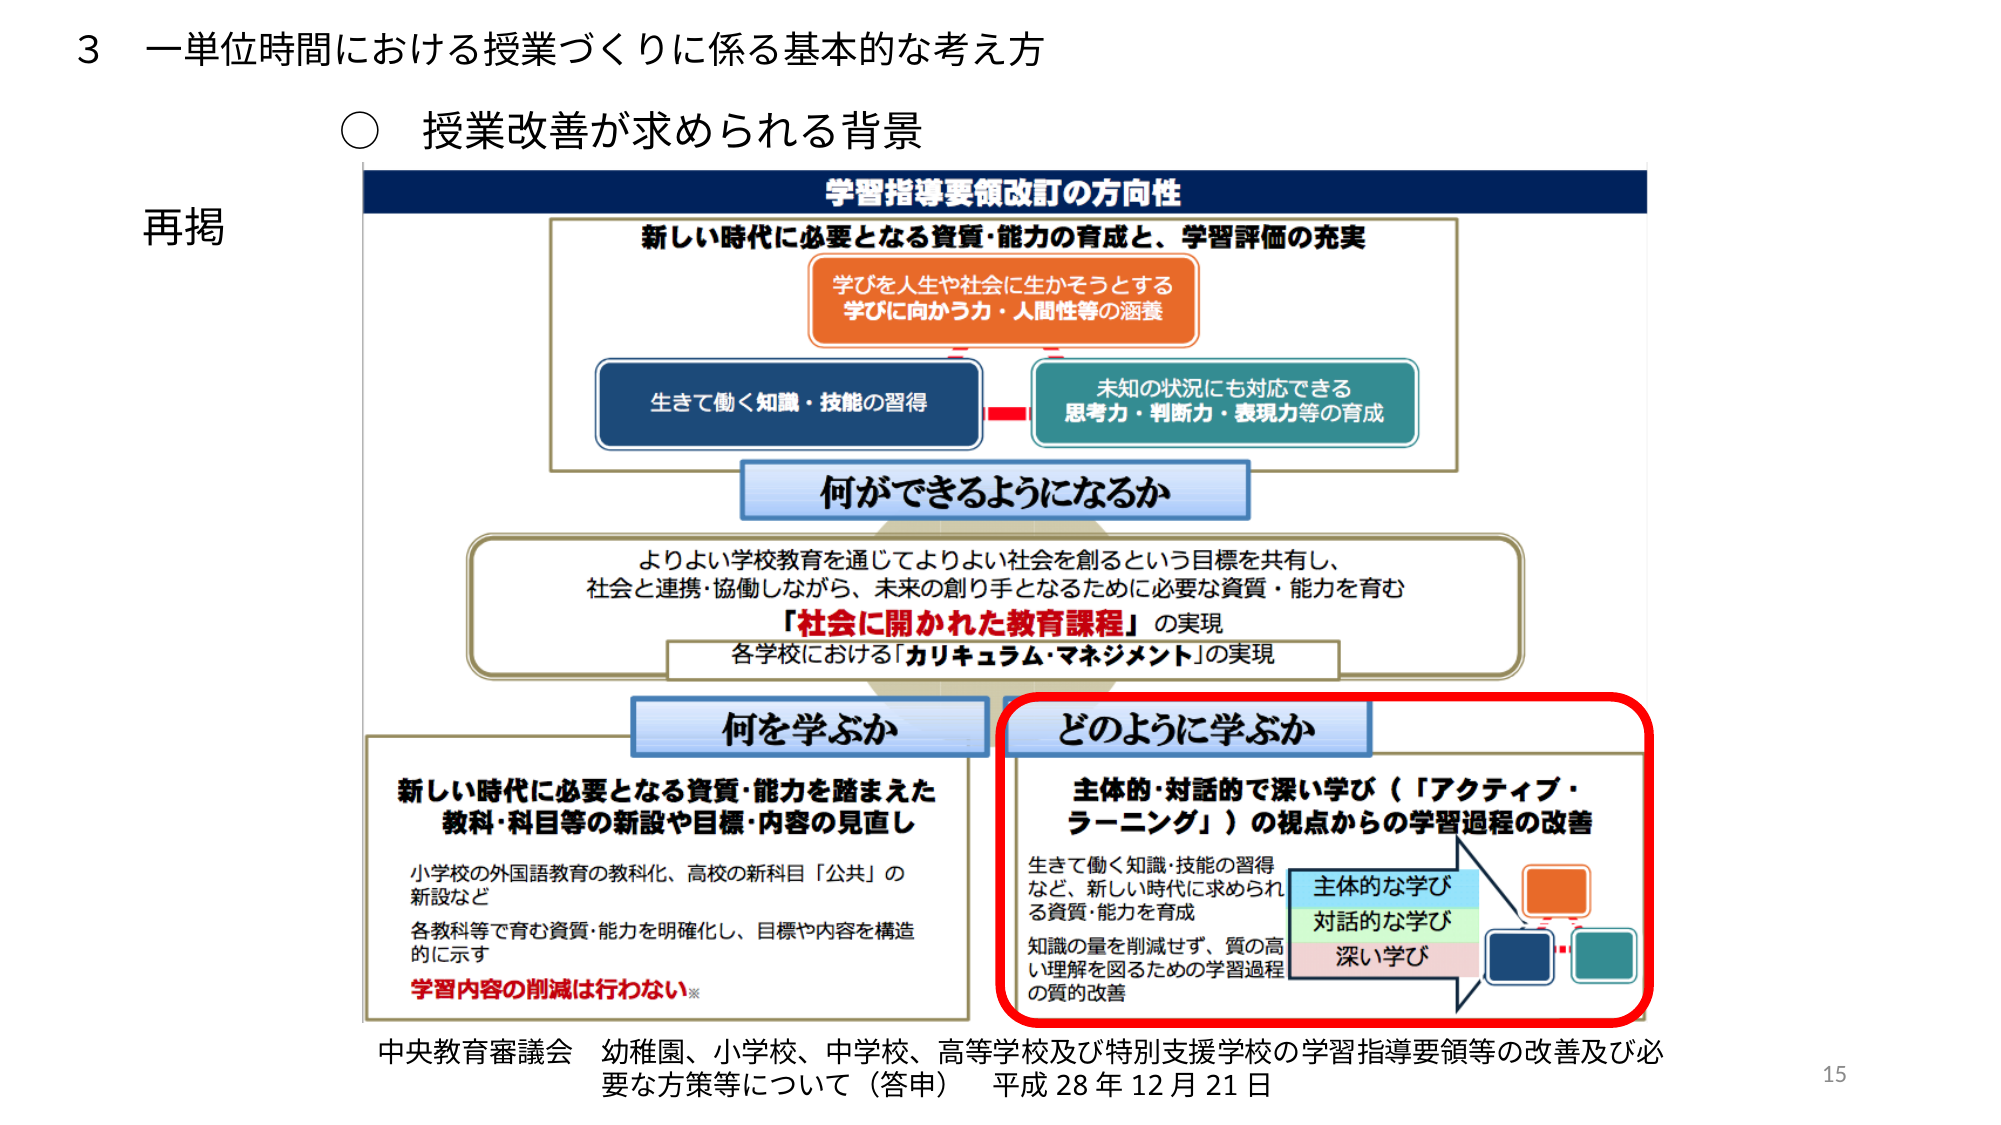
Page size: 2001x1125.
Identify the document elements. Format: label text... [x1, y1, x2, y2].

picture [362, 162, 1648, 1023]
text_box 再掲 [127, 192, 268, 258]
text_box ○ 授業改善が求められる背景 [267, 80, 1543, 144]
text_box 中央教育審議会 幼稚園、小学校、中学校、高等学校及び特別支援学校の学習指導要領等の改善及び必 要な方策等について（答申） 平成28年12月21日 [362, 1026, 1704, 1109]
text_box ３ 一単位時間における授業づくりに係る基本的な考え方 [56, 19, 1061, 79]
slide_number 15 [1412, 1042, 1863, 1103]
